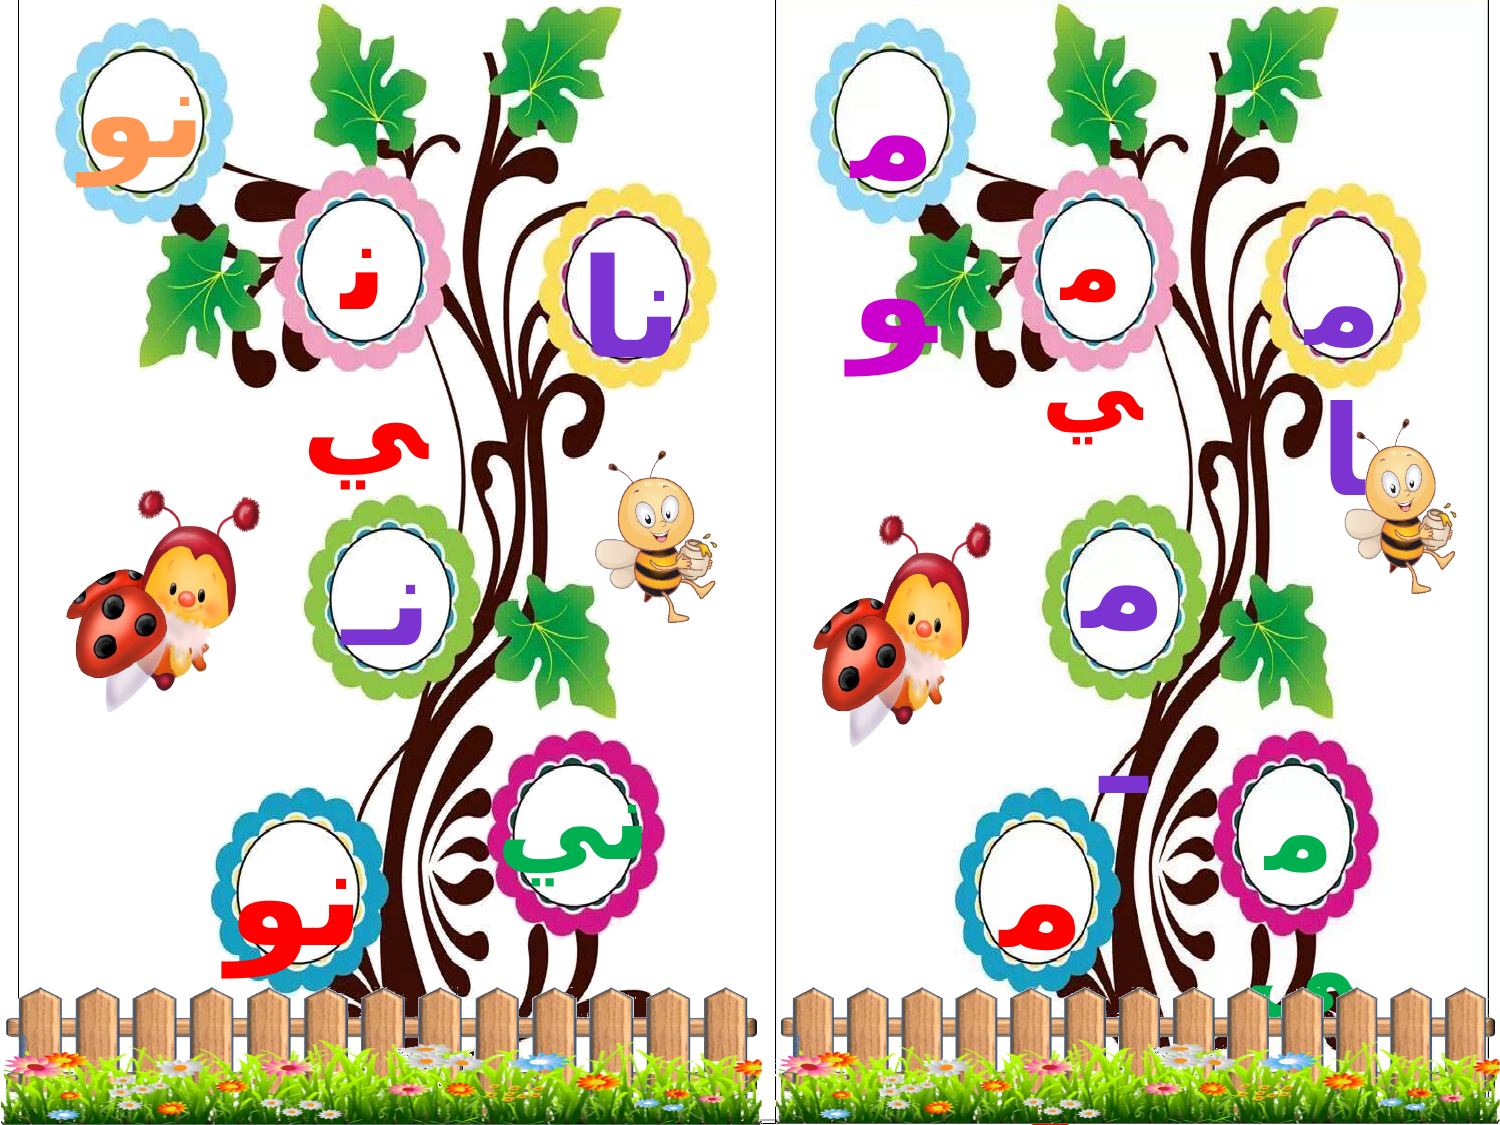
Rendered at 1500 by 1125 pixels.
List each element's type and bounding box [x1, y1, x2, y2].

picture [0, 0, 775, 1125]
text_box [49, 24, 713, 982]
text_box [775, 0, 1500, 1124]
picture [1325, 416, 1476, 596]
